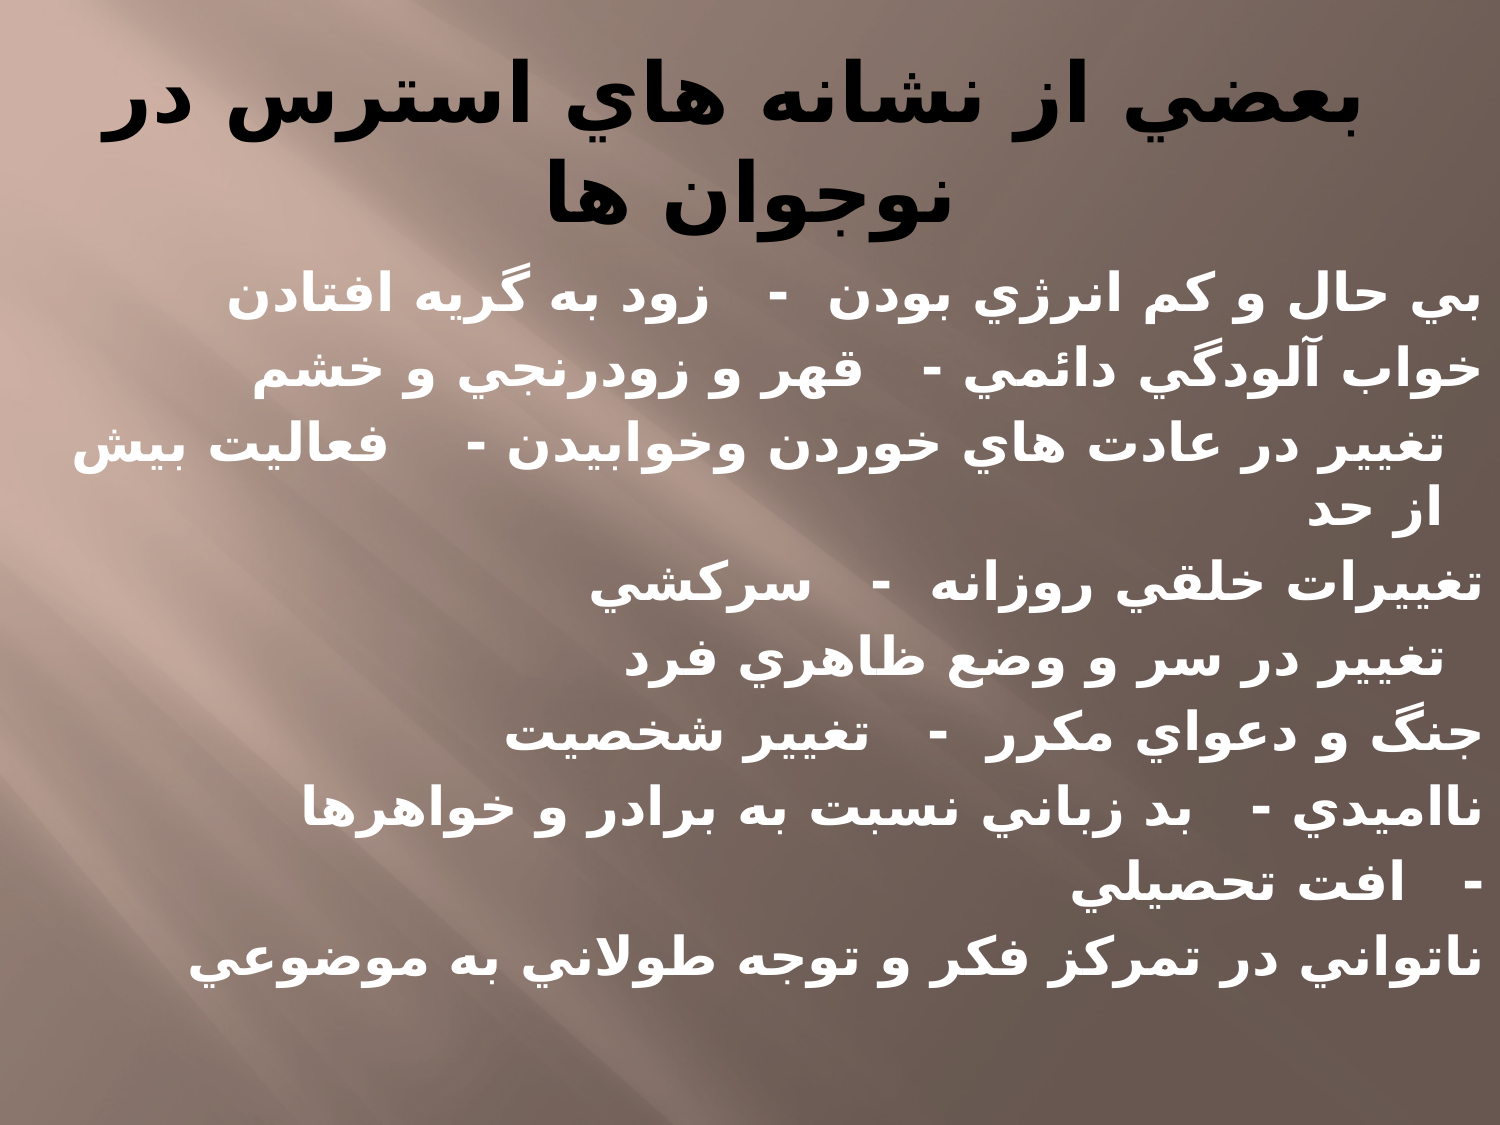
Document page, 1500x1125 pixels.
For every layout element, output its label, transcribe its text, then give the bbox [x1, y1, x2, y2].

list بي حال و كم انرژي بودن - زود به گريه افتادن خواب آلودگي دائمي - قهر و زودرنجي و خشم تغيير در عادت هاي خوردن وخوابیدن - فعاليت بيش از حد تغييرات خلقي روزانه - سركشي تغيير در سر و وضع ظاهري فرد جنگ و دعواي مكرر - تغيير شخصيت نااميدي - بد زباني نسبت به برادر و خواهرها - افت تحصيلي ناتواني در تمركز فكر و توجه طولاني به موضوعي [0, 250, 1500, 1001]
title بعضي از نشانه هاي استرس در نوجوان ها [75, 45, 1425, 233]
